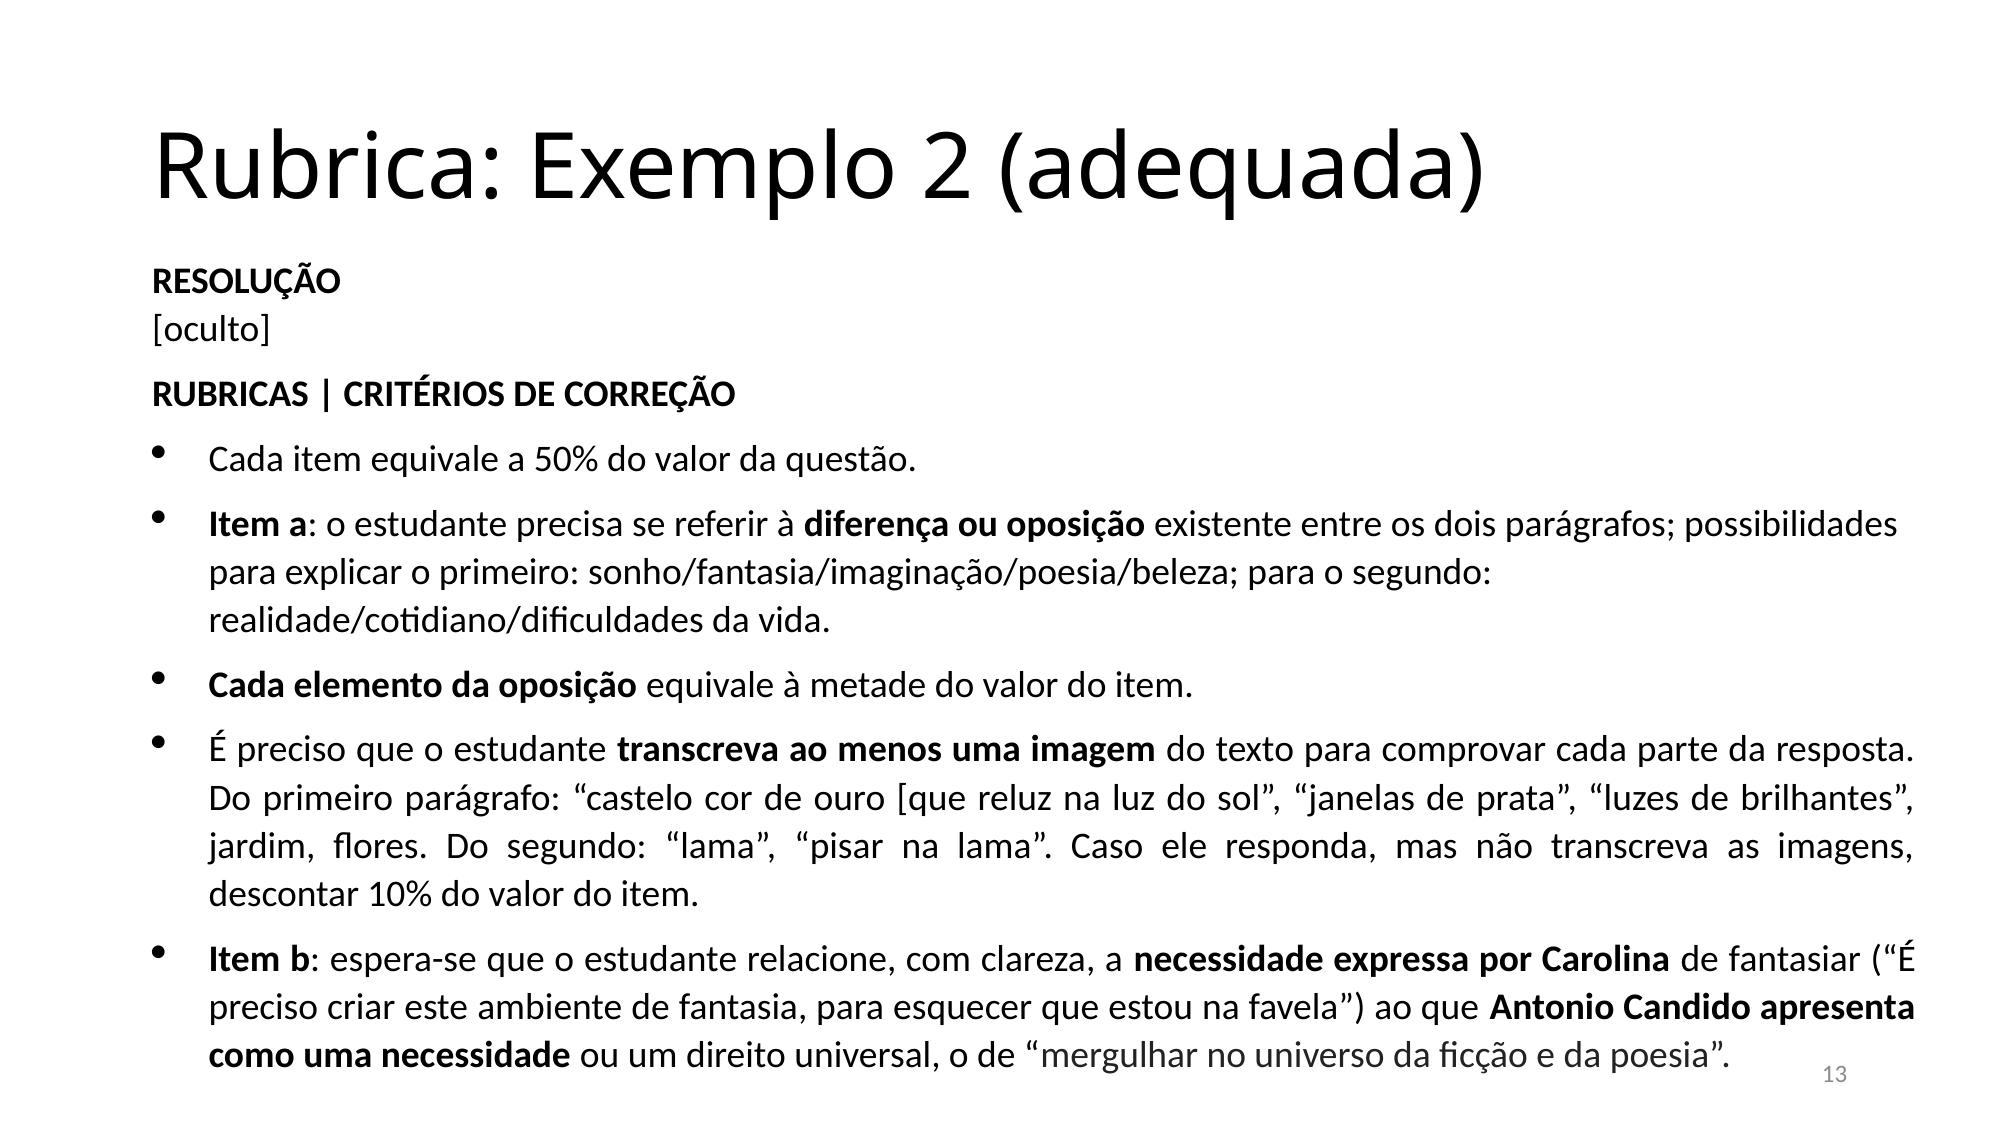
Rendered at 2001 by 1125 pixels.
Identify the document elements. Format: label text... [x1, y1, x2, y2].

title Rubrica: Exemplo 2 (adequada) [137, 59, 1863, 241]
text_box RESOLUÇÃO [oculto] RUBRICAS | CRITÉRIOS DE CORREÇÃO Cada item equivale a 50% do valor da questão. Item a: o estudante precisa se referir à diferença ou oposição existente entre os dois parágrafos; possibilidades para explicar o primeiro: sonho/fantasia/imaginação/poesia/beleza; para o segundo: realidade/cotidiano/dificuldades da vida. Cada elemento da oposição equivale à metade do valor do item. É preciso que o estudante transcreva ao menos uma imagem do texto para comprovar cada parte da resposta. Do primeiro parágrafo: “castelo cor de ouro [que reluz na luz do sol”, “janelas de prata”, “luzes de brilhantes”, jardim, flores. Do segundo: “lama”, “pisar na lama”. Caso ele responda, mas não transcreva as imagens, descontar 10% do valor do item. Item b: espera-se que o estudante relacione, com clareza, a necessidade expressa por Carolina de fantasiar (“É preciso criar este ambiente de fantasia, para esquecer que estou na favela”) ao que Antonio Candido apresenta como uma necessidade ou um direito universal, o de “mergulhar no universo da ficção e da poesia”. [137, 241, 1931, 1125]
